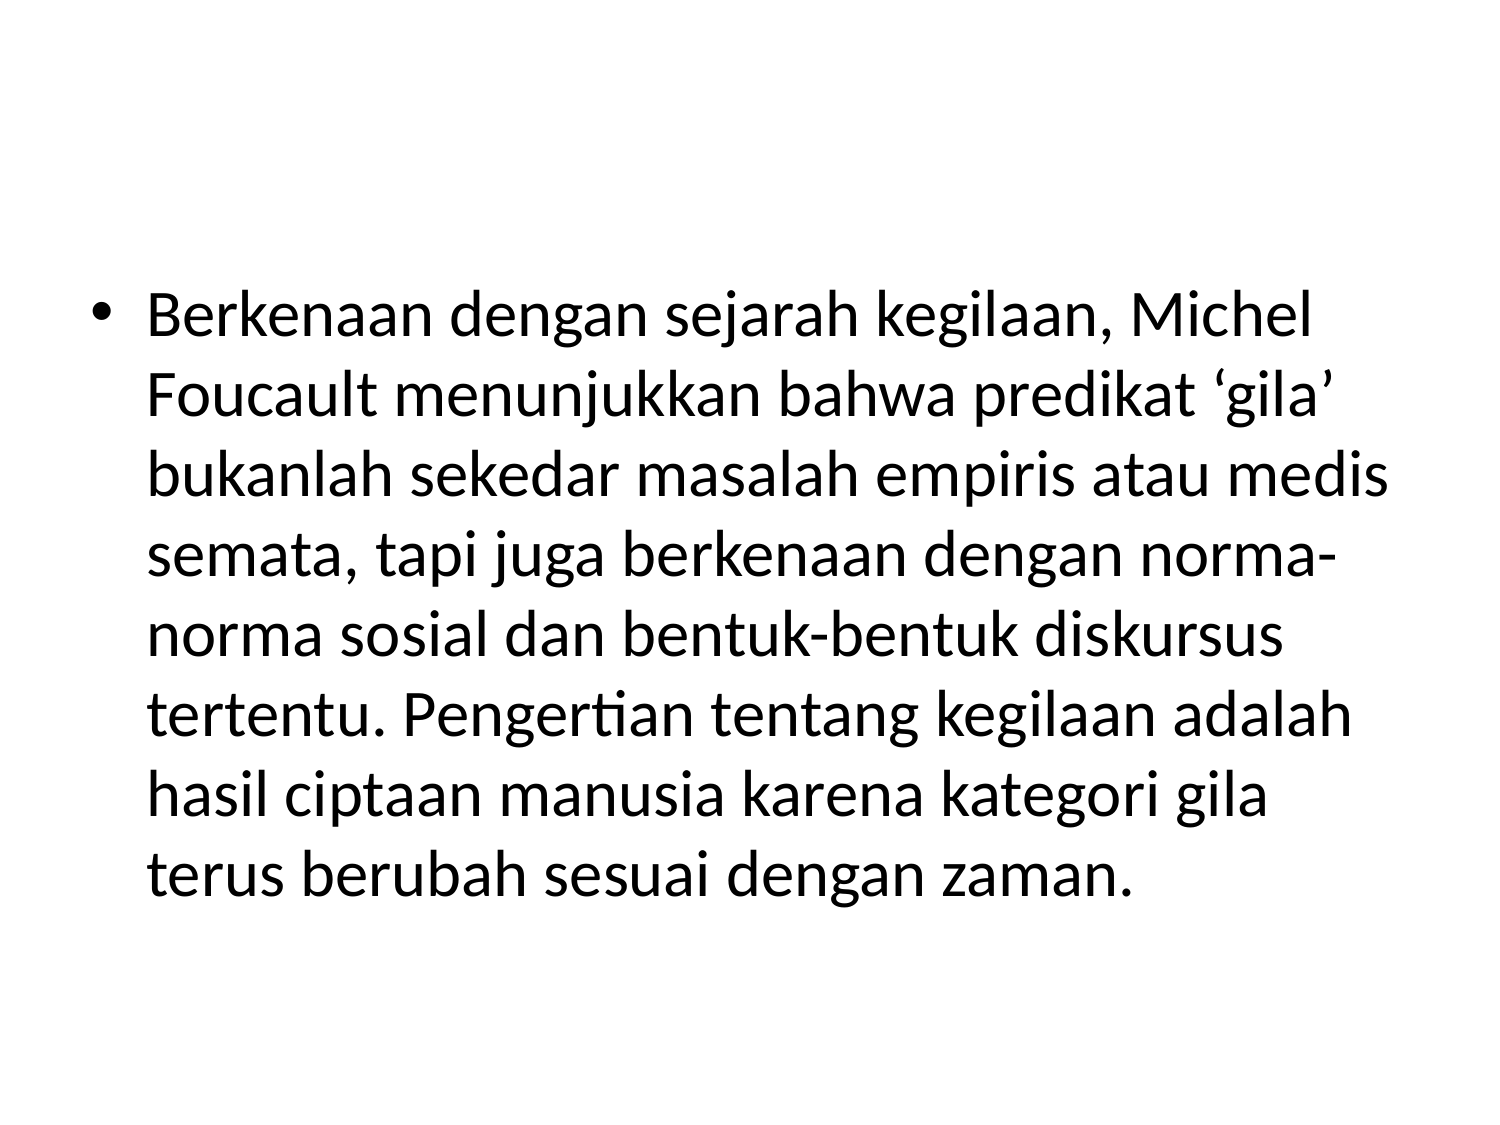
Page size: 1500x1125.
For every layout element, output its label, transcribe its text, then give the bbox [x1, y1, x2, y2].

list Berkenaan dengan sejarah kegilaan, Michel Foucault menunjukkan bahwa predikat ‘gila’ bukanlah sekedar masalah empiris atau medis semata, tapi juga berkenaan dengan norma-norma sosial dan bentuk-bentuk diskursus tertentu. Pengertian tentang kegilaan adalah hasil ciptaan manusia karena kategori gila terus berubah sesuai dengan zaman. [75, 262, 1425, 1005]
